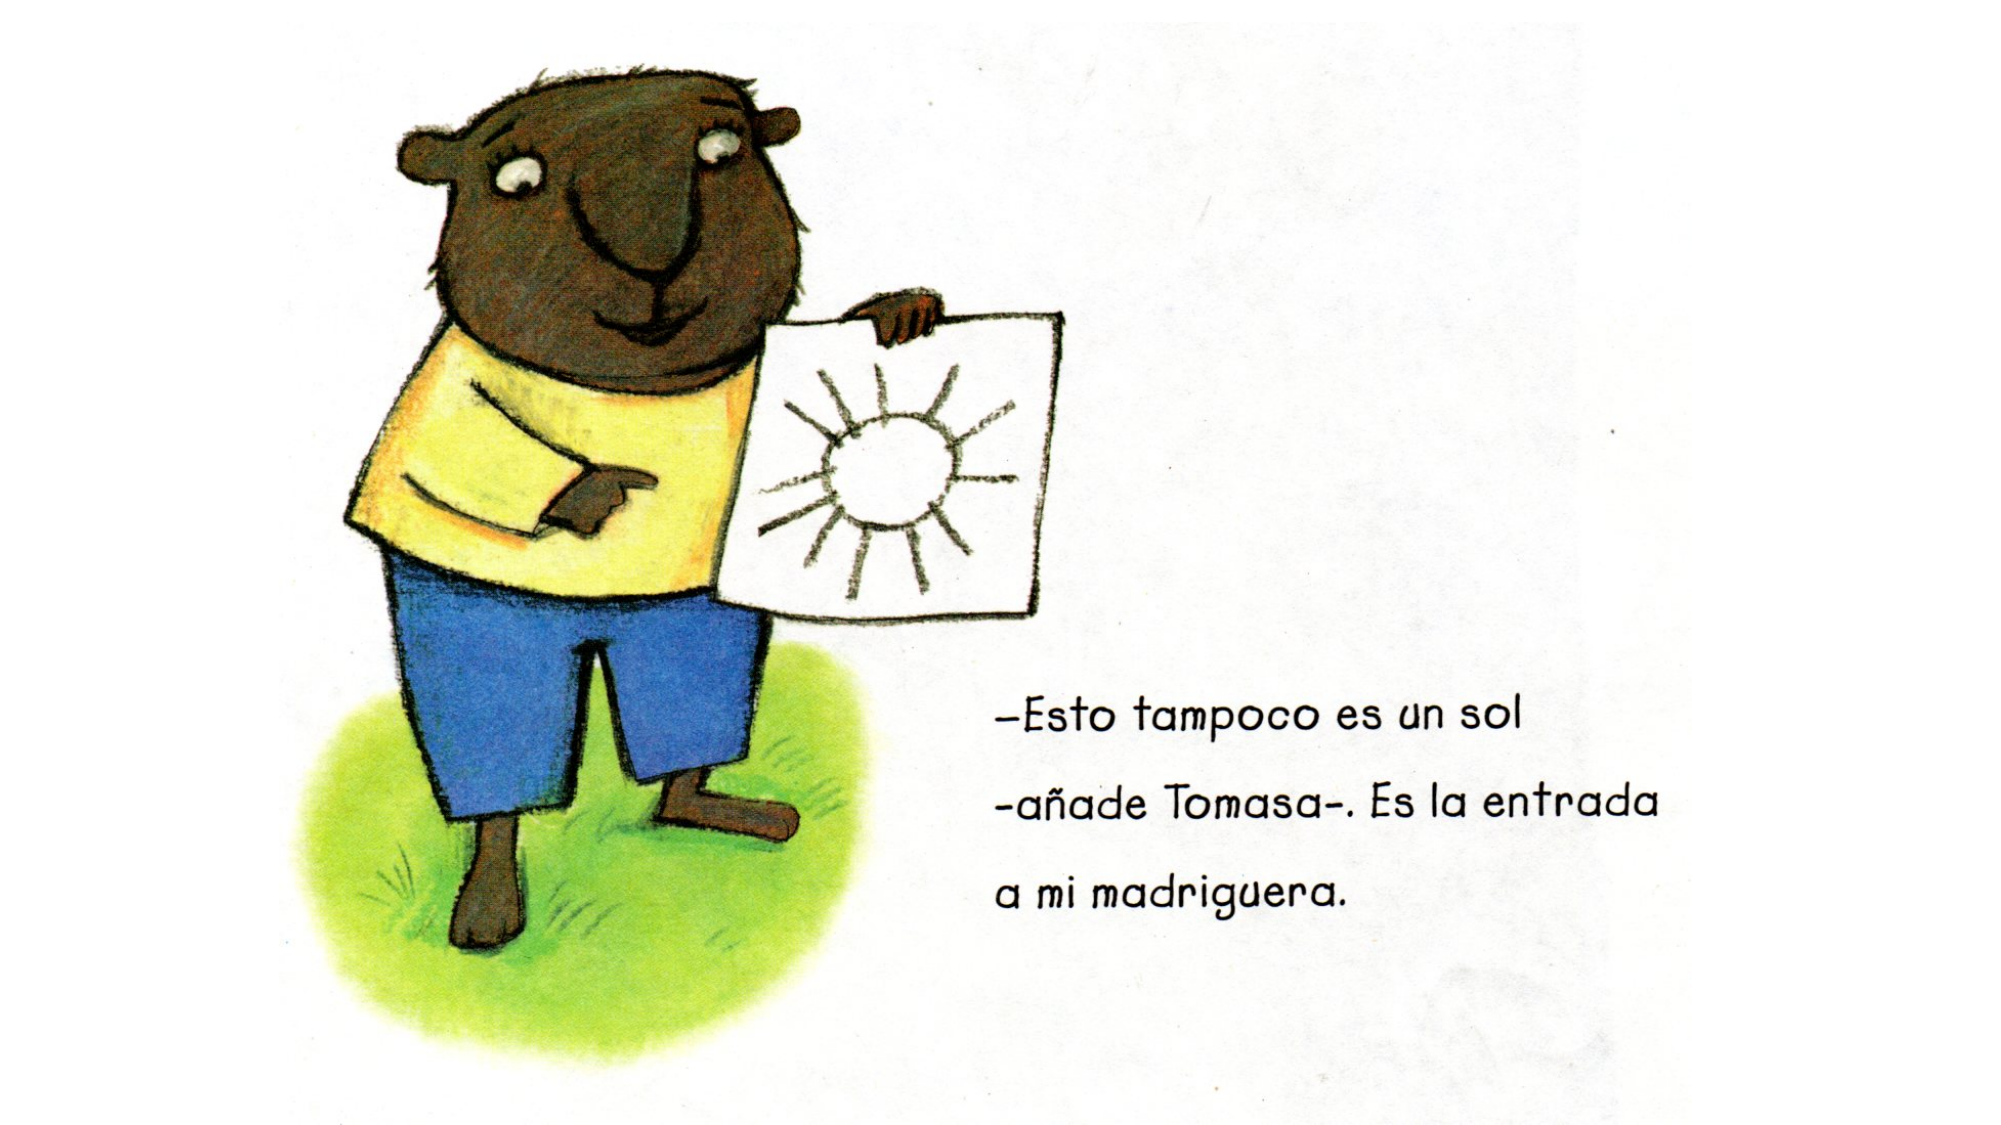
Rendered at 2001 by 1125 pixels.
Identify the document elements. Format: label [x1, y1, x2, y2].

picture [279, 22, 1692, 1125]
